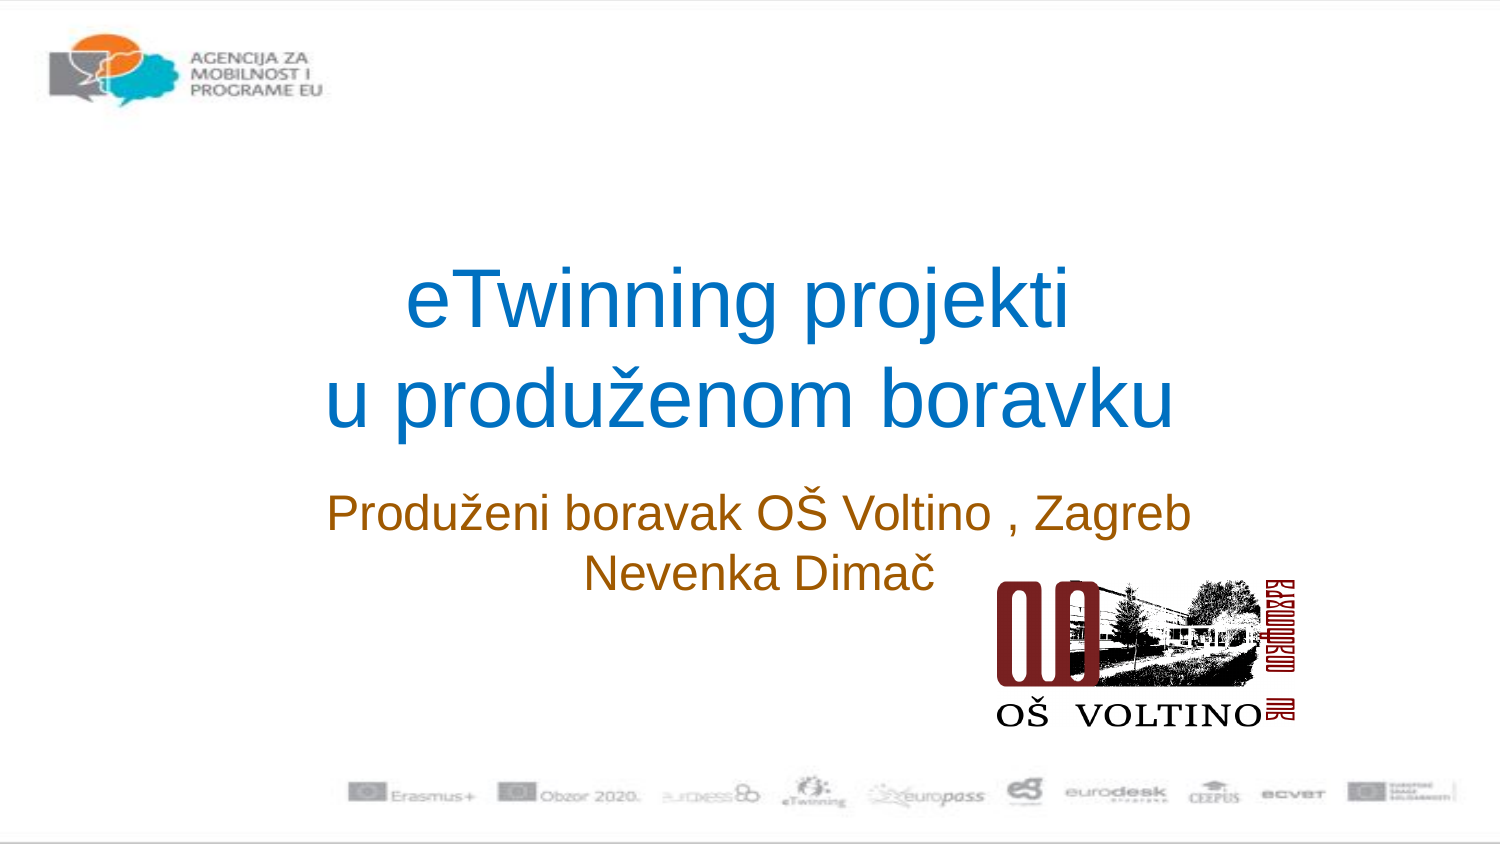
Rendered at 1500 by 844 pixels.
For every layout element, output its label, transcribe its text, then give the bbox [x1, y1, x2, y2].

subtitle Produženi boravak OŠ Voltino , Zagreb Nevenka Dimač [51, 464, 1449, 595]
picture [0, 0, 1500, 844]
title eTwinning projekti u produženom boravku [51, 122, 1449, 459]
